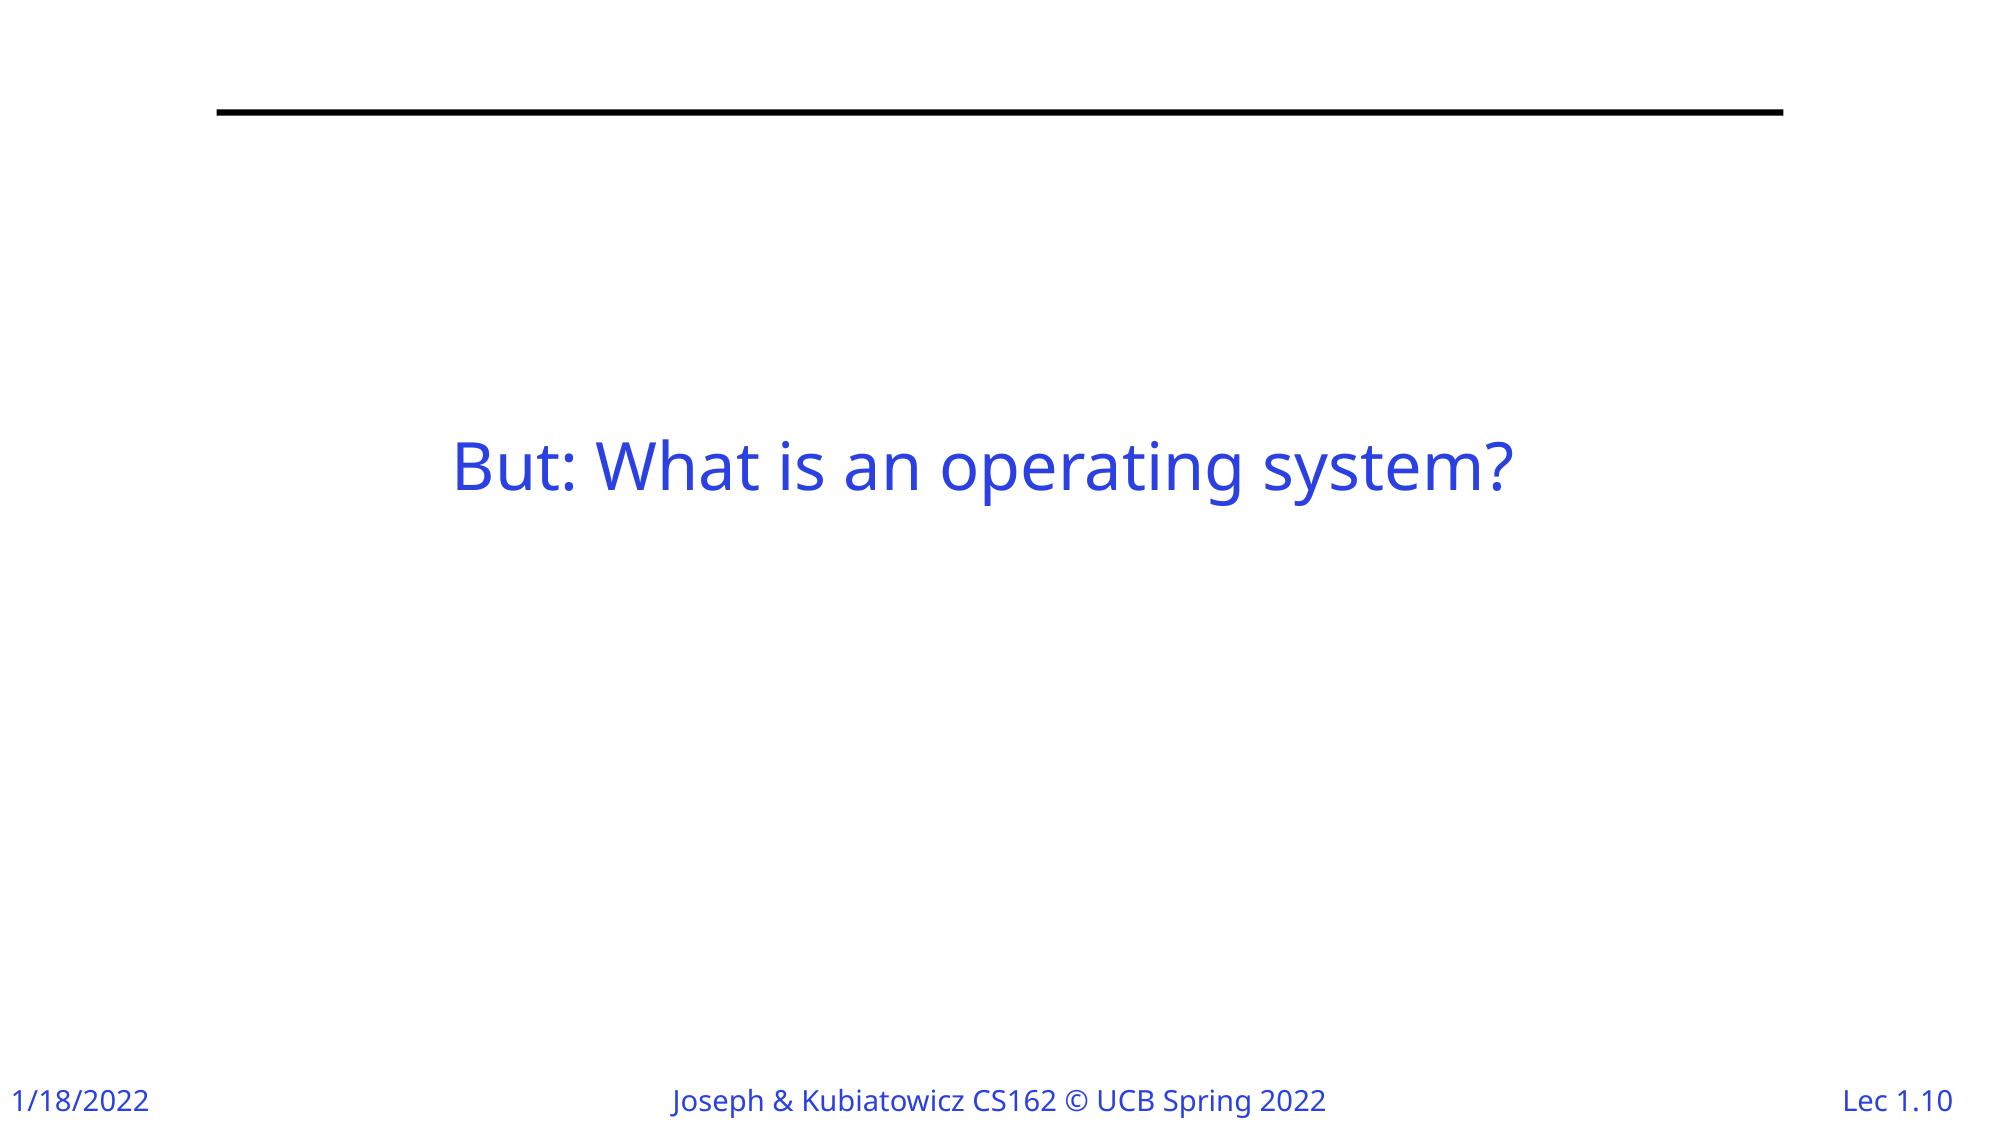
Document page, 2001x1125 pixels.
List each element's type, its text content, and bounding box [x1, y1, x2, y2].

title But: What is an operating system? [200, 425, 1767, 513]
